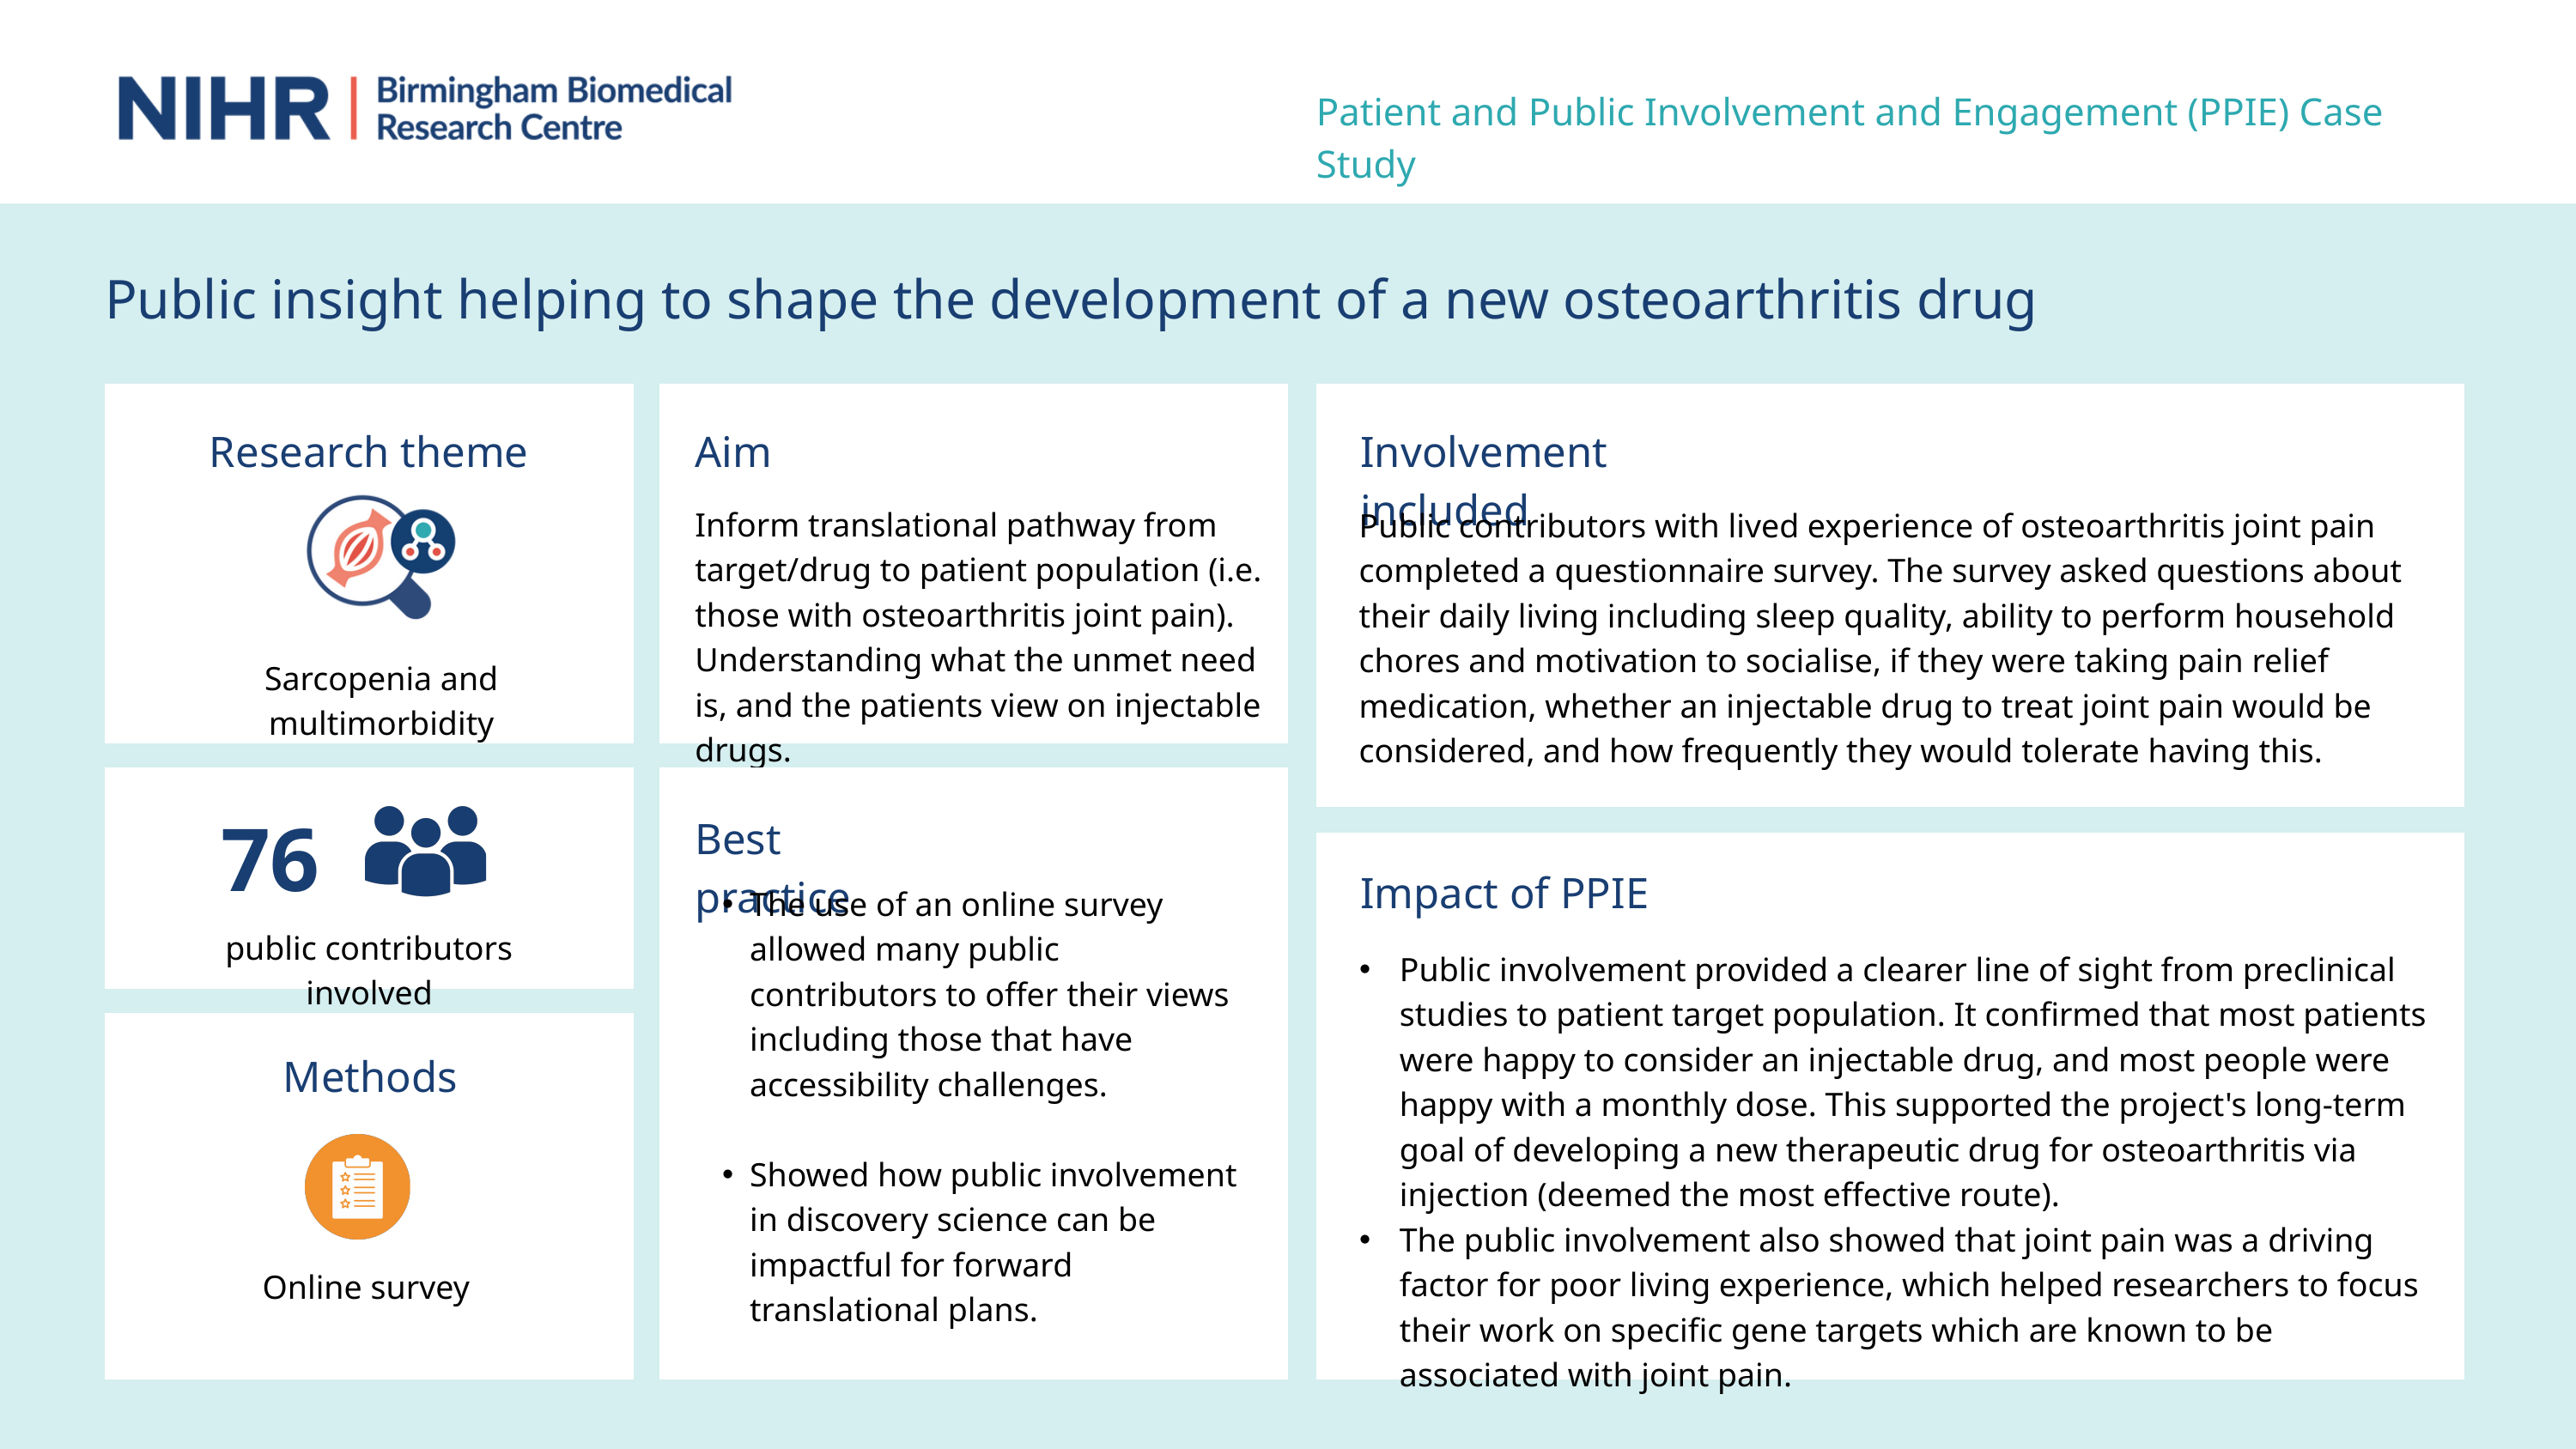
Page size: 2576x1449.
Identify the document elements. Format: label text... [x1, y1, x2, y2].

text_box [659, 383, 1289, 744]
text_box Inform translational pathway from target/drug to patient population (i.e. those with osteoarthritis joint pain). Understanding what the unmet need is, and the patients view on injectable drugs. [695, 744, 1281, 767]
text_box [104, 383, 635, 744]
text_box public contributors involved [161, 990, 578, 1012]
text_box Public insight helping to shape the development of a new osteoarthritis drug [105, 246, 2465, 330]
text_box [1315, 832, 2465, 1380]
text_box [0, 0, 2576, 204]
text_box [659, 767, 1289, 1380]
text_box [244, 1133, 489, 1303]
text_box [161, 478, 602, 695]
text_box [1315, 383, 2465, 808]
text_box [104, 1012, 635, 1380]
text_box Public involvement provided a clearer line of sight from preclinical studies to patient target population. It confirmed that most patients were happy to consider an injectable drug, and most people were happy with a monthly dose. This supported the project's long-term goal of developing a new therapeutic drug for osteoarthritis via injection (deemed the most effective route). The public involvement also showed that joint pain was a driving factor for poor living experience, which helped researchers to focus their work on specific gene targets which are known to be associated with joint pain. [1332, 1380, 2432, 1449]
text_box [104, 767, 635, 990]
